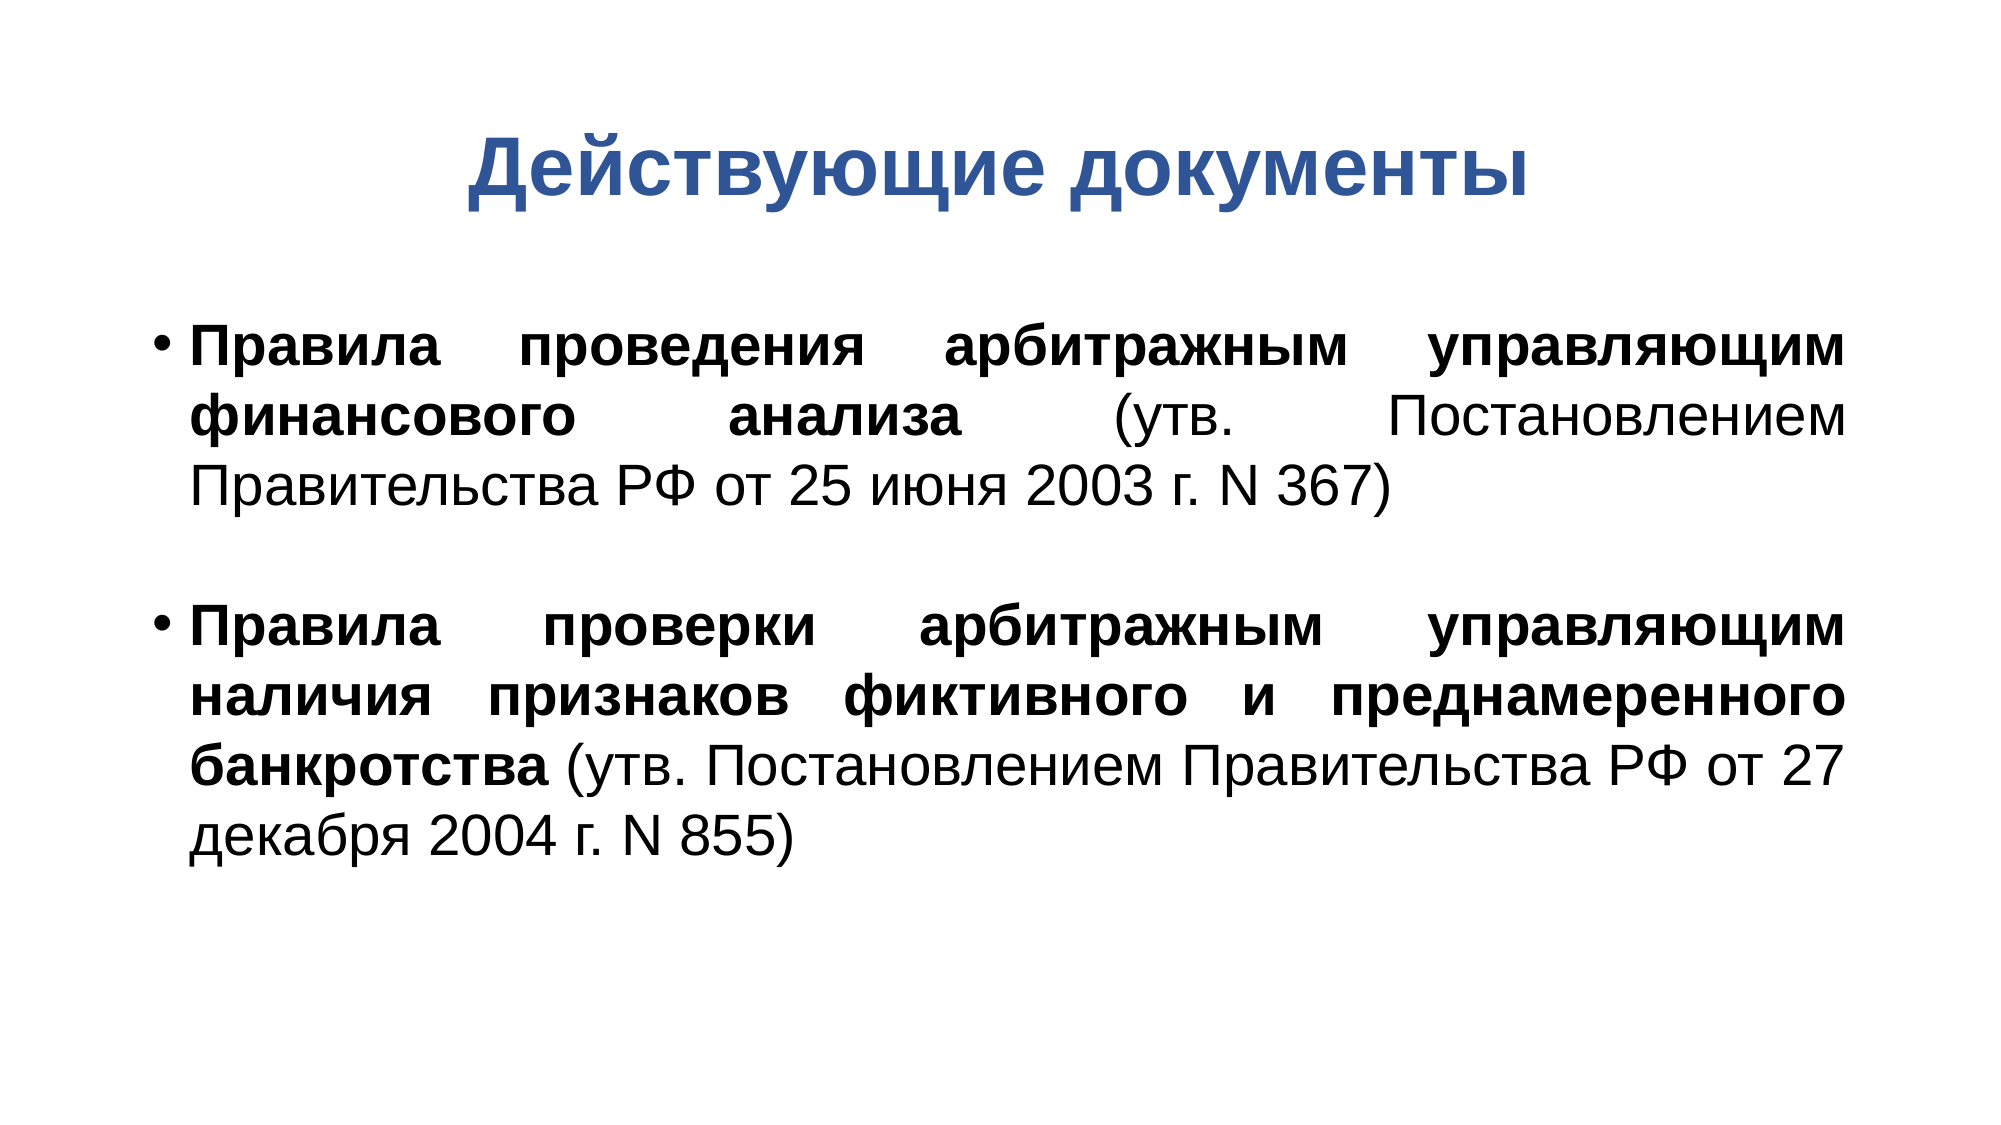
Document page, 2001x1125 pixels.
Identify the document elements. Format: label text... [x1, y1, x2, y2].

title Действующие документы [137, 59, 1863, 278]
list Правила проведения арбитражным управляющим финансового анализа (утв. Постановлением Правительства РФ от 25 июня 2003 г. N 367) Правила проверки арбитражным управляющим наличия признаков фиктивного и преднамеренного банкротства (утв. Постановлением Правительства РФ от 27 декабря 2004 г. N 855) [137, 299, 1863, 1014]
